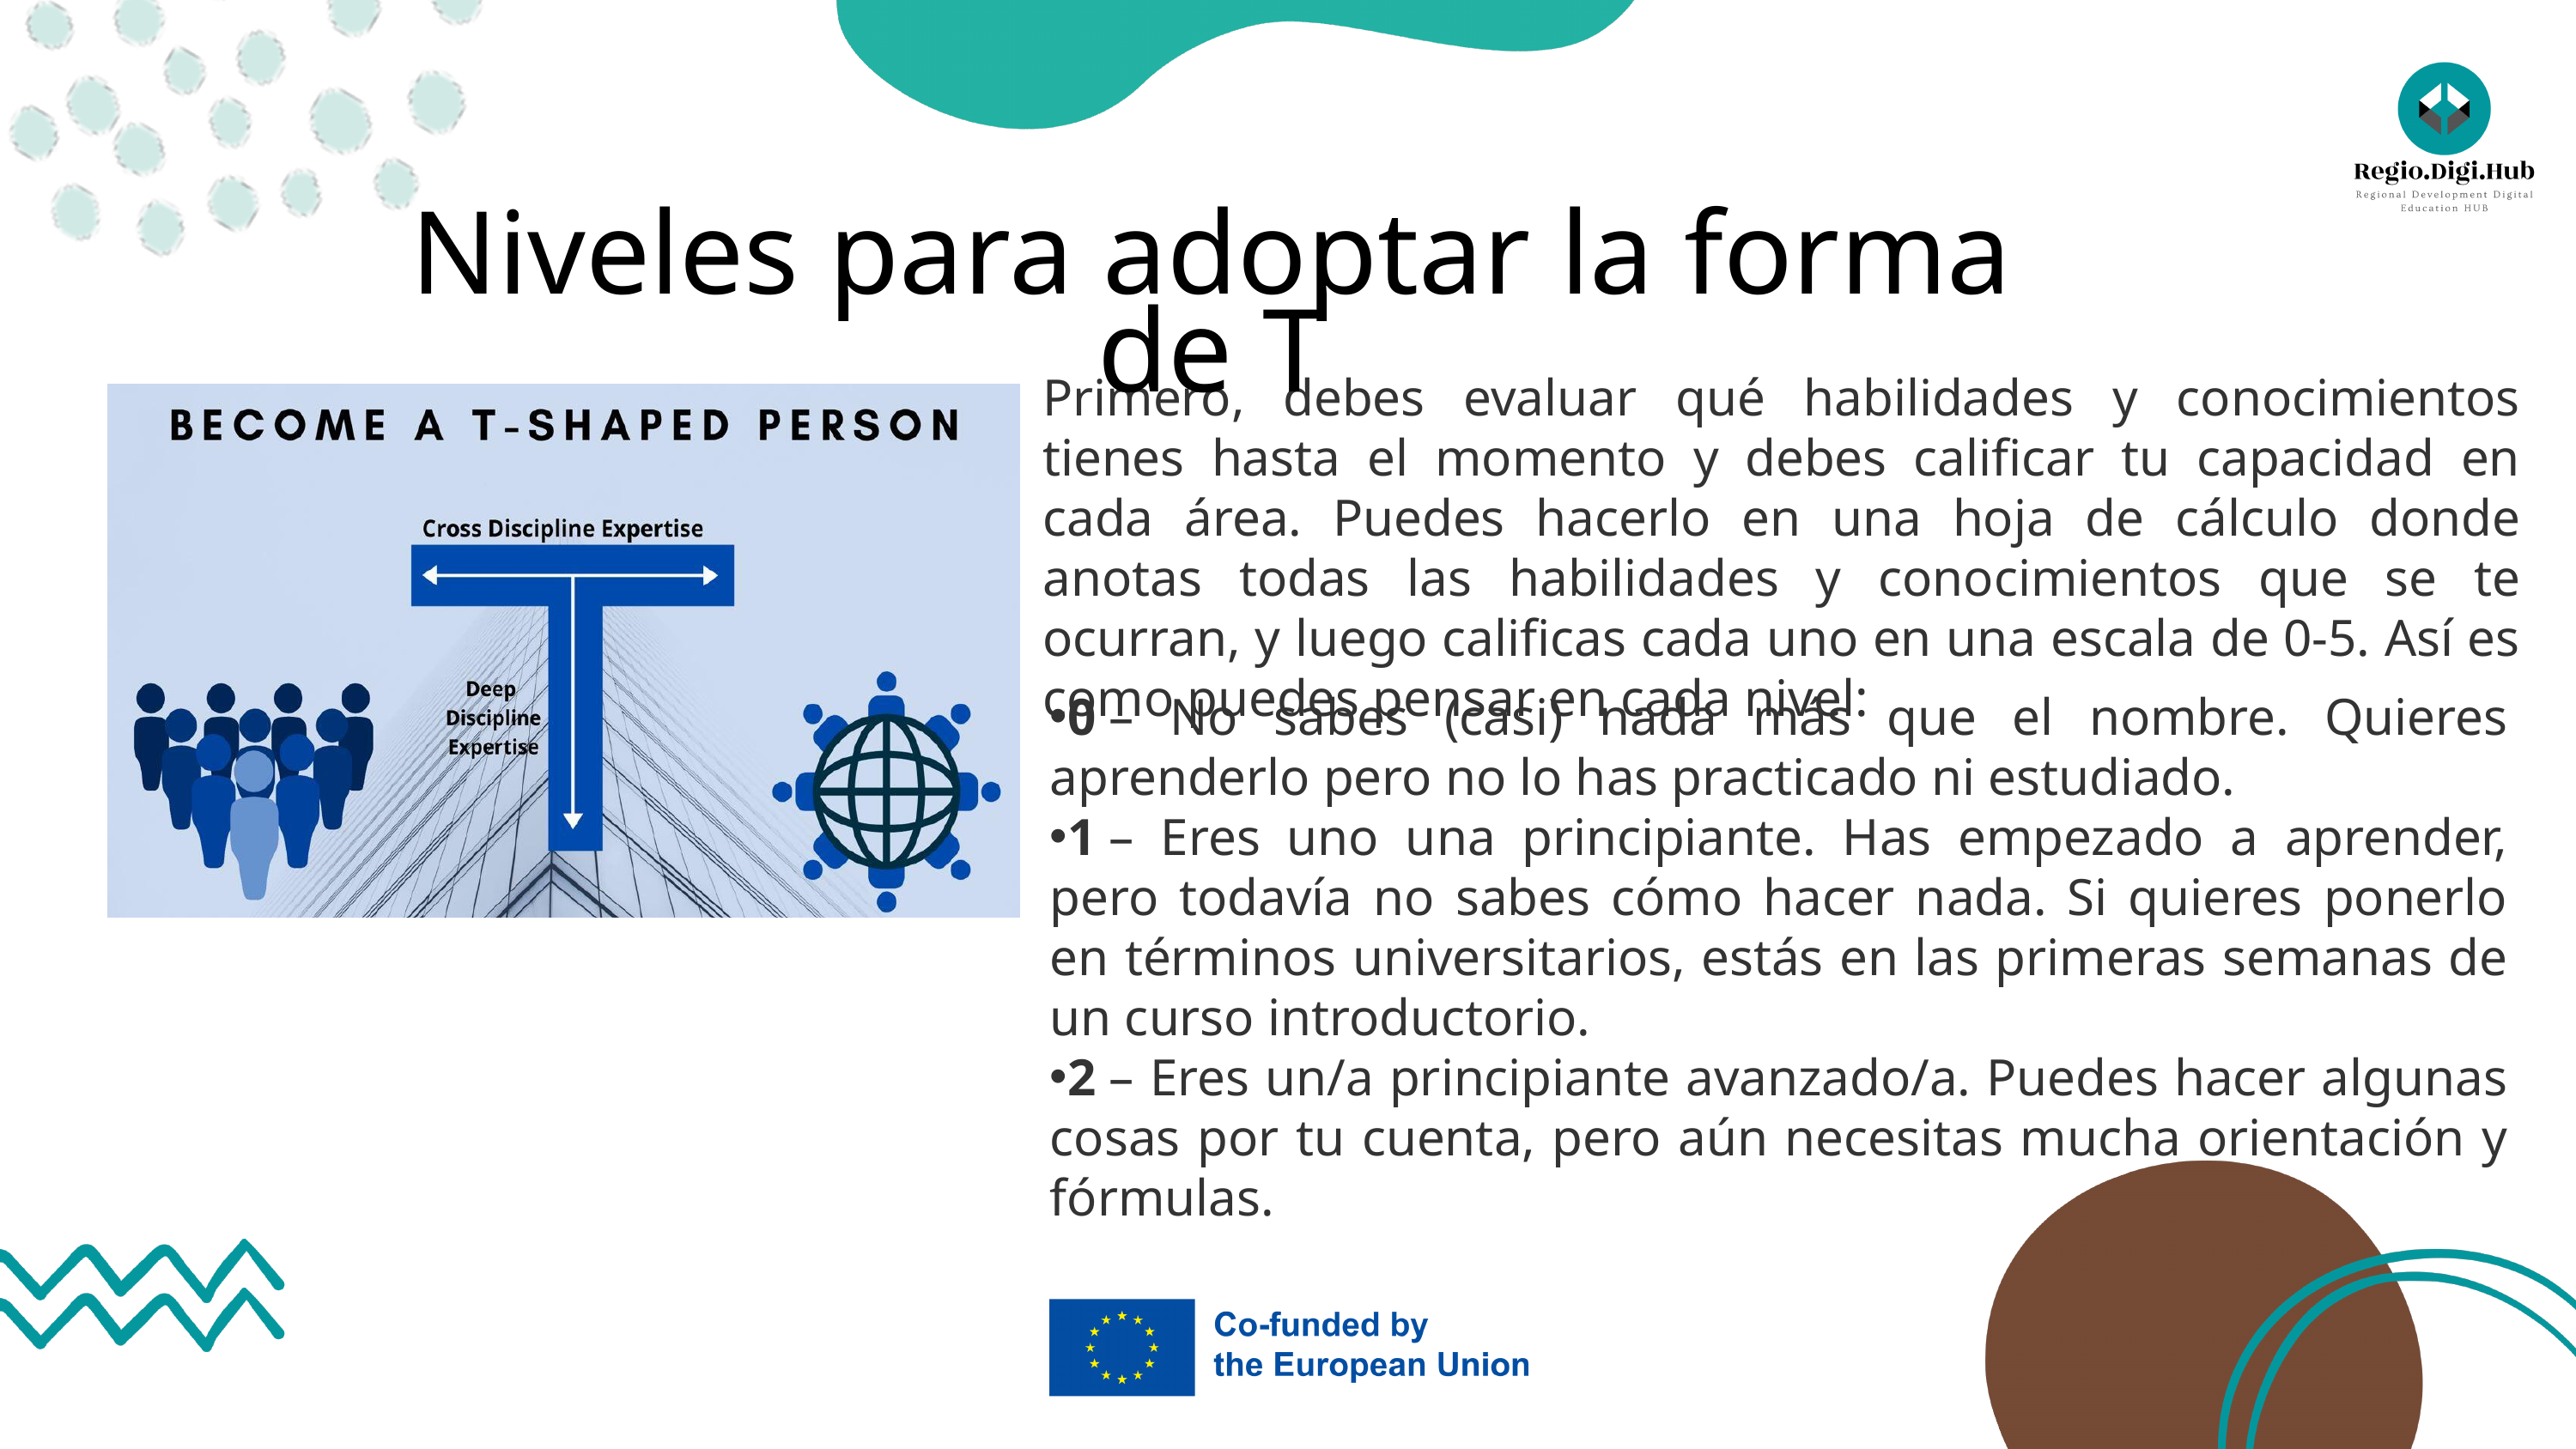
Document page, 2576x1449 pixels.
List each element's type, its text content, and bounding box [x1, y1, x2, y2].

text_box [0, 1238, 290, 1353]
picture [0, 0, 531, 378]
picture [1933, 1070, 2576, 1449]
picture [1042, 1292, 1566, 1404]
text_box Niveles para adoptar la forma de T [397, 219, 1389, 415]
picture [751, 0, 1649, 419]
text_box 0 – No sabes (casi) nada más que el nombre. Quieres aprenderlo pero no lo has practicado ni estudiado. 1 – Eres uno una principiante. Has empezado a aprender, pero todavía no sabes cómo hacer nada. Si quieres ponerlo en términos universitarios, estás en las primeras semanas de un curso introductorio. 2 – Eres un/a principiante avanzado/a. Puedes hacer algunas cosas por tu cuenta, pero aún necesitas mucha orientación y fórmulas. [1037, 619, 2521, 1233]
text_box Niveles para adoptar la forma de T [1404, 219, 2027, 415]
picture [2312, 0, 2576, 264]
text_box Primero, debes evaluar qué habilidades y conocimientos tienes hasta el momento y debes calificar tu capacidad en cada área. Puedes hacerlo en una hoja de cálculo donde anotas todas las habilidades y conocimientos que se te ocurran, y luego calificas cada uno en una escala de 0-5. Así es como puedes pensar en cada nivel: [1042, 365, 2521, 619]
picture [106, 383, 1020, 918]
